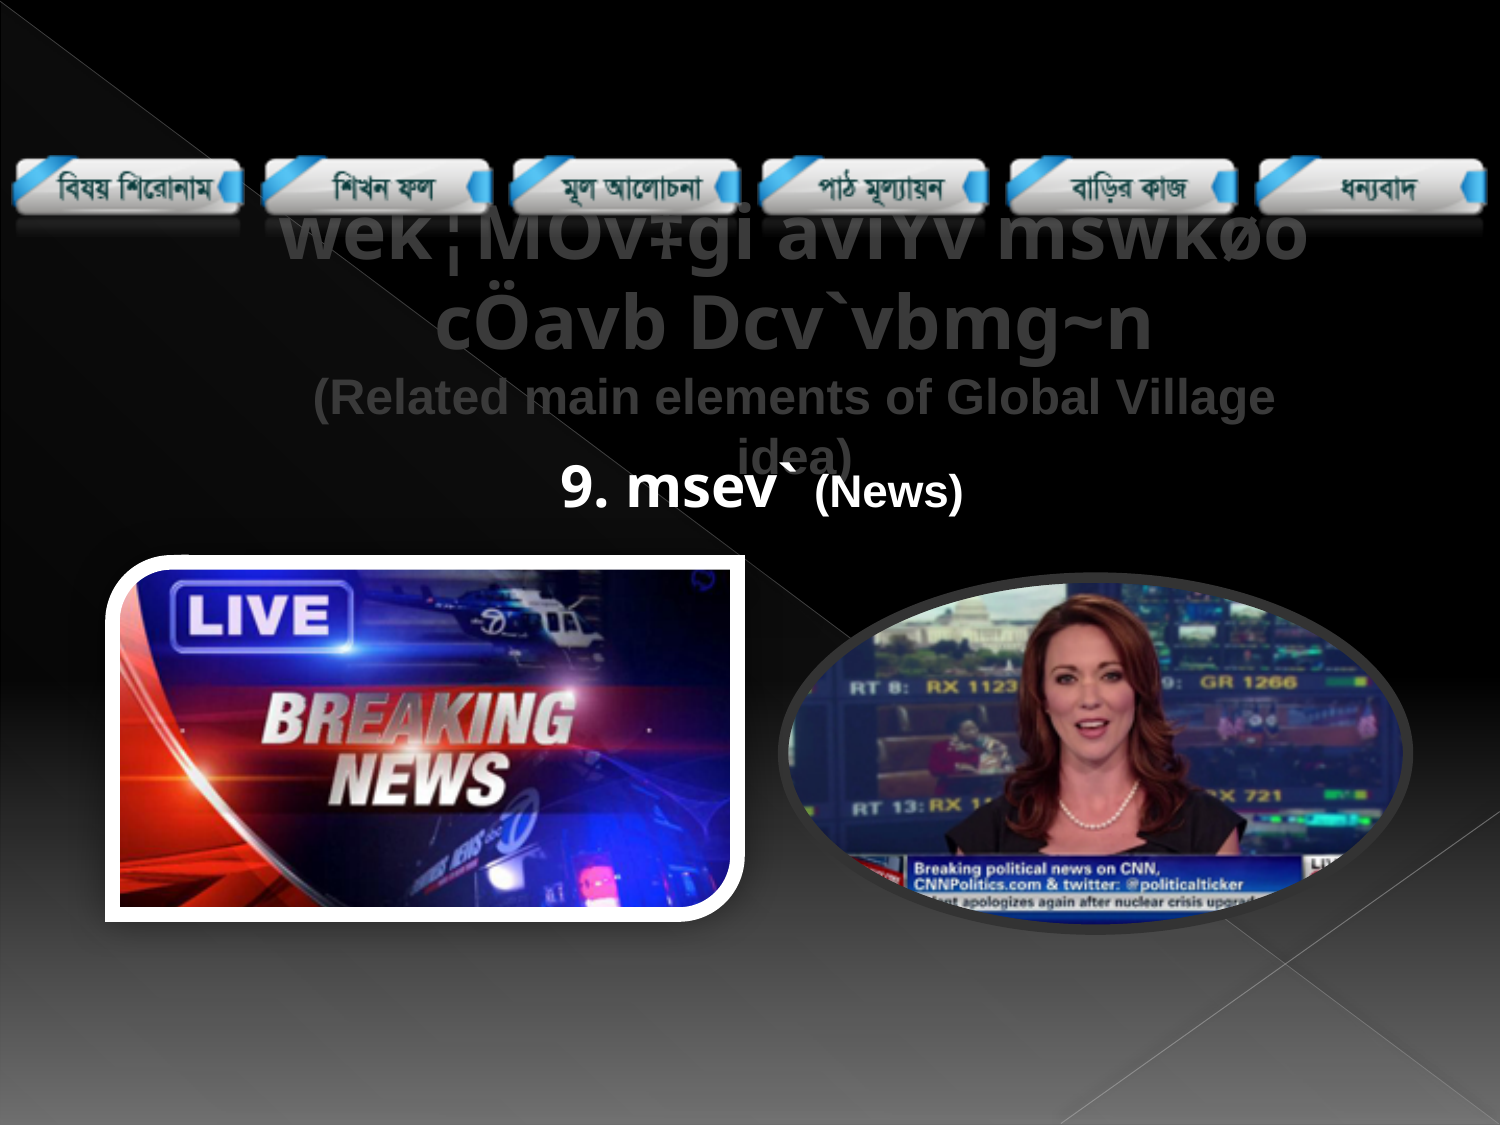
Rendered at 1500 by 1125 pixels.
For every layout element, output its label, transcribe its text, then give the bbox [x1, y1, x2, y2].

picture [505, 155, 746, 238]
picture [8, 155, 249, 238]
picture [1251, 155, 1492, 238]
picture [257, 155, 498, 238]
text_box 9. msev` (News) [218, 431, 1306, 546]
picture [112, 562, 738, 915]
picture [782, 577, 1409, 930]
picture [754, 155, 995, 238]
title wek¦MÖv‡gi aviYv mswkøó cÖavb Dcv`vbmg~n (Related main elements of Global Village idea) [173, 252, 1337, 417]
picture [1002, 155, 1243, 238]
